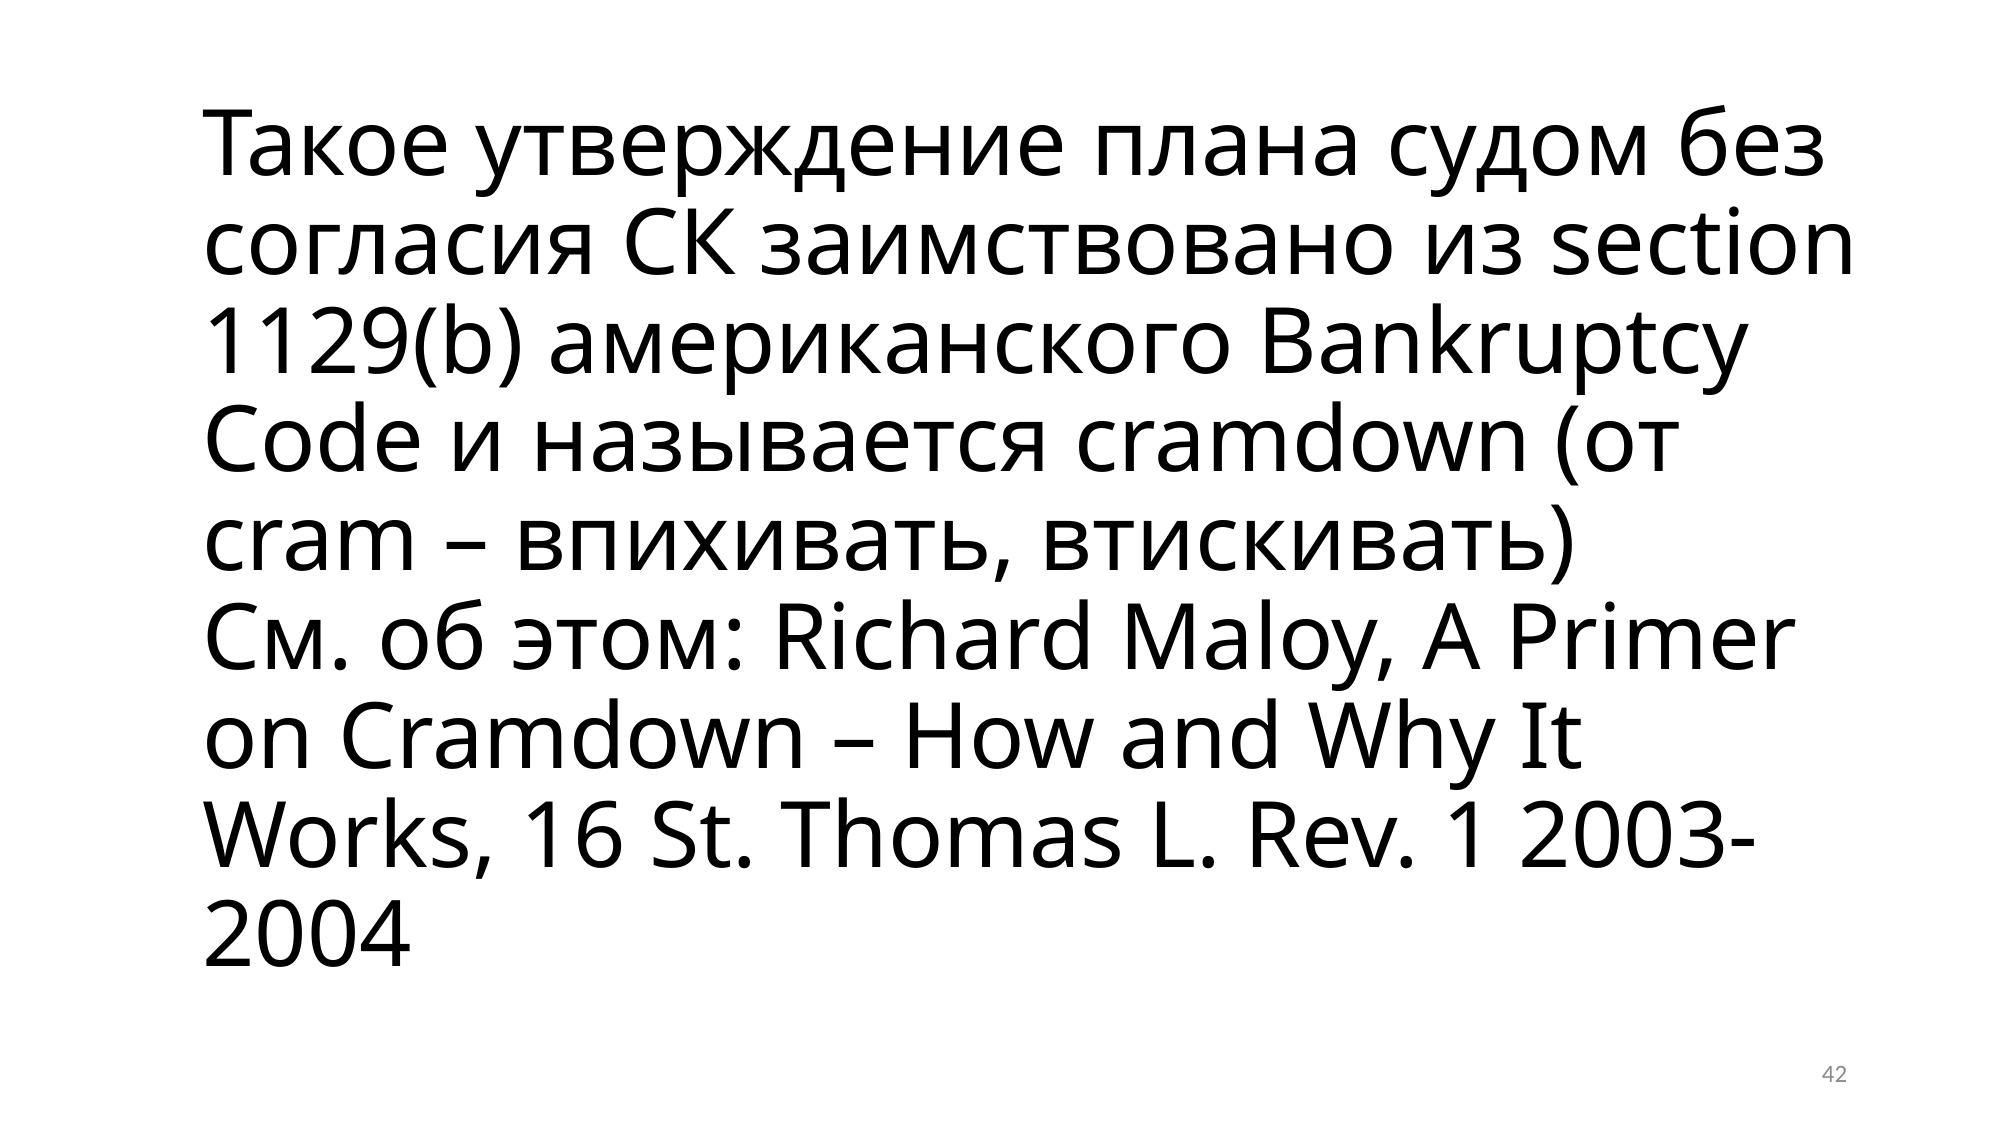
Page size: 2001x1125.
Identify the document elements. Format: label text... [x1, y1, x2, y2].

slide_number 42 [1412, 1042, 1863, 1103]
title Такое утверждение плана судом без согласия СК заимствовано из section 1129(b) американского Bankruptcy Code и называется cramdown (от cram – впихивать, втискивать) См. об этом: Richard Maloy, A Primer on Cramdown – How and Why It Works, 16 St. Thomas L. Rev. 1 2003-2004 [187, 95, 1913, 987]
